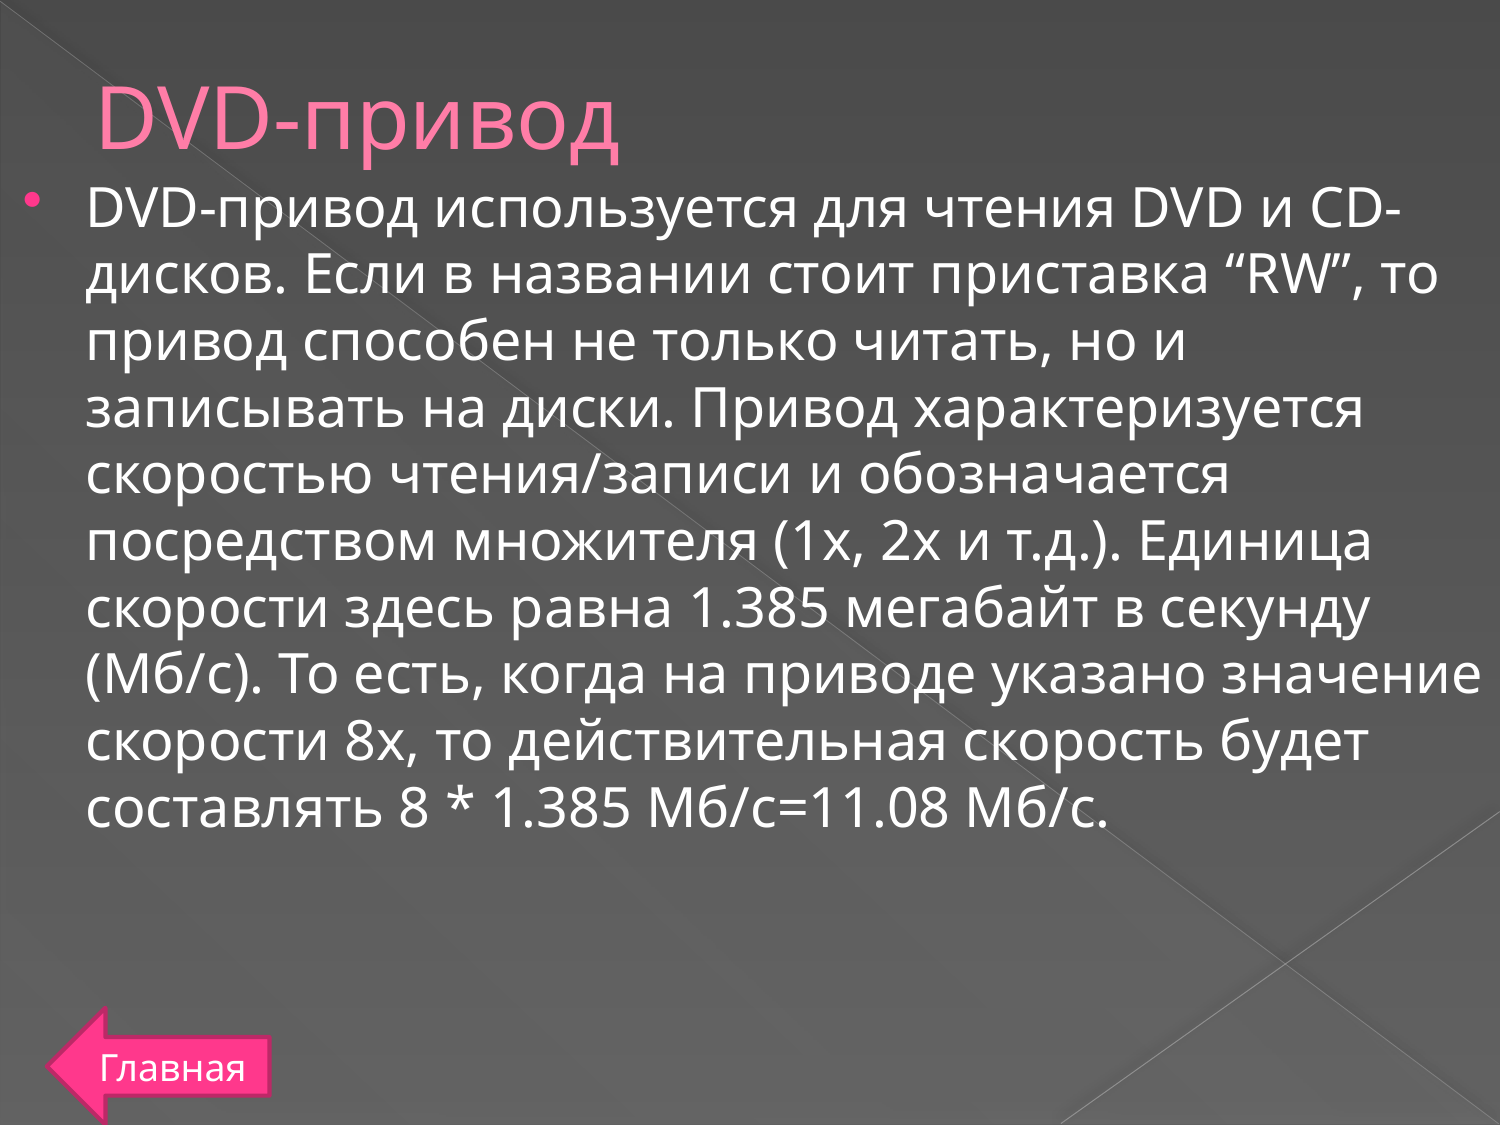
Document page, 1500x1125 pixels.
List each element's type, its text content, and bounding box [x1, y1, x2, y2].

text_box Главная [44, 1005, 272, 1125]
title DVD-привод [0, 0, 1350, 164]
list DVD-привод используется для чтения DVD и CD-дисков. Если в названии стоит приставка “RW”, то привод способен не только читать, но и записывать на диски. Привод характеризуется скоростью чтения/записи и обозначается посредством множителя (1x, 2x и т.д.). Единица скорости здесь равна 1.385 мегабайт в секунду (Мб/с). То есть, когда на приводе указано значение скорости 8x, то действительная скорость будет составлять 8 * 1.385 Мб/с=11.08 Мб/с. [0, 164, 1500, 914]
